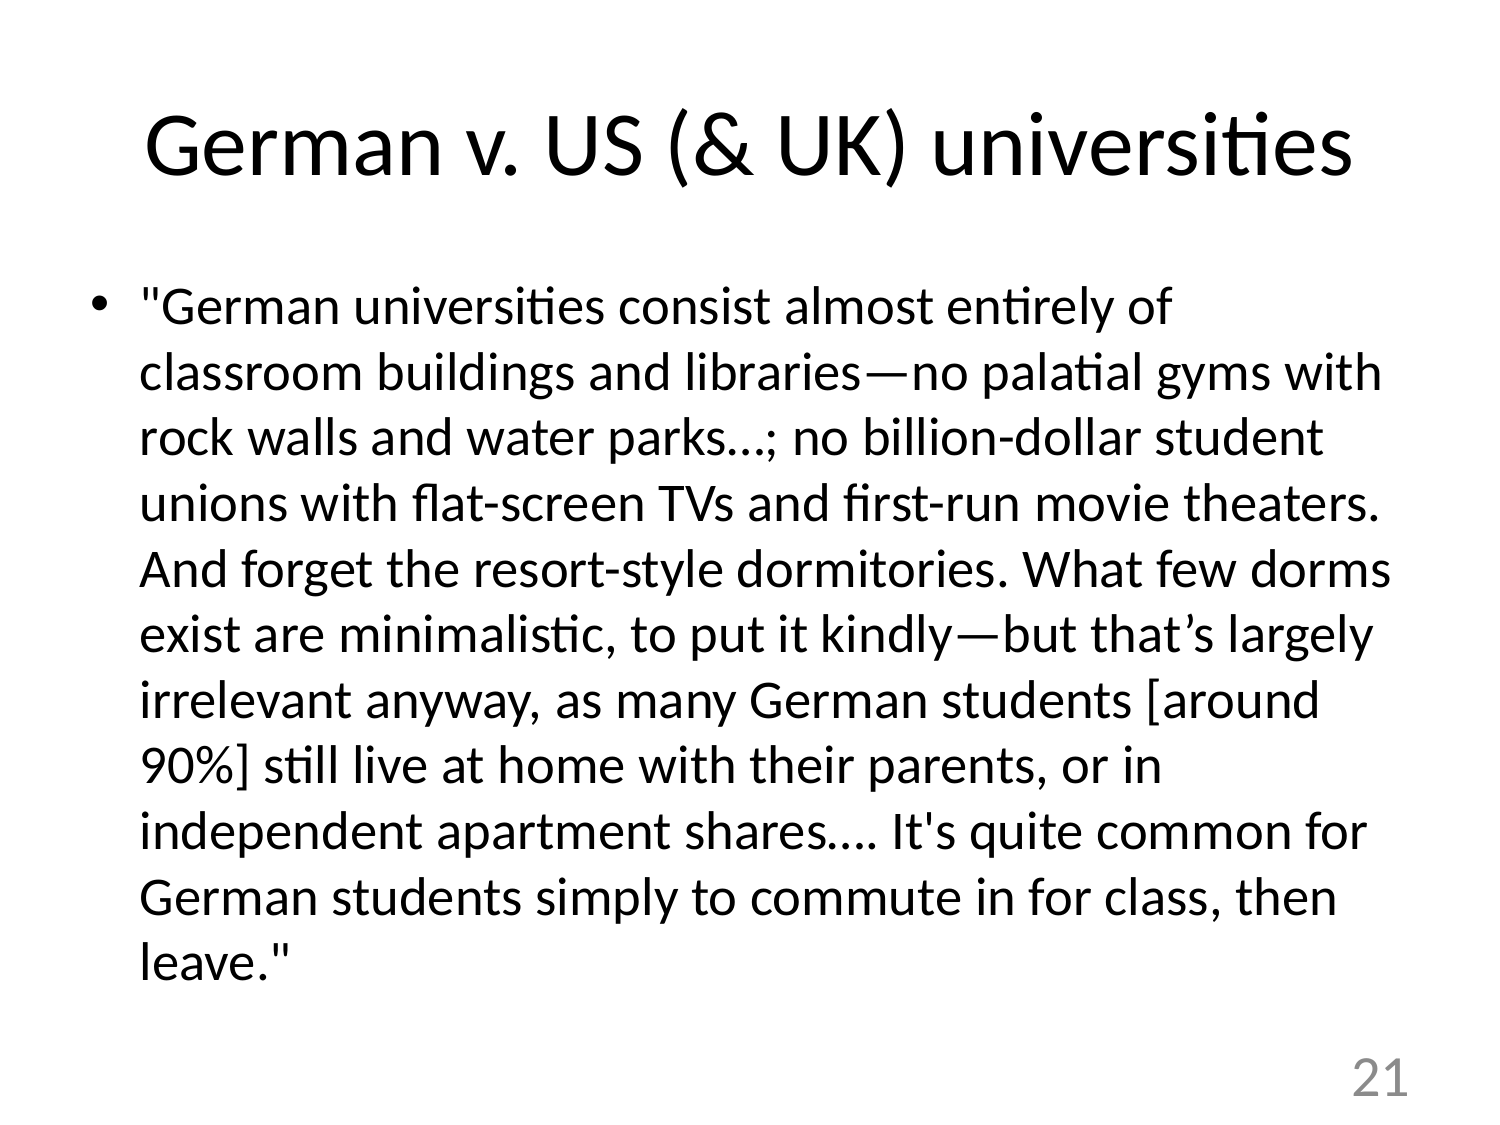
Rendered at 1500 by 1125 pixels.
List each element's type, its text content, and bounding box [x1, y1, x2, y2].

slide_number 21 [1074, 1042, 1425, 1103]
title German v. US (& UK) universities [74, 44, 1426, 233]
list "German universities consist almost entirely of classroom buildings and libraries—no palatial gyms with rock walls and water parks…; no billion-dollar student unions with flat-screen TVs and first-run movie theaters. And forget the resort-style dormitories. What few dorms exist are minimalistic, to put it kindly—but that’s largely irrelevant anyway, as many German students [around 90%] still live at home with their parents, or in independent apartment shares…. It's quite common for German students simply to commute in for class, then leave." [74, 262, 1426, 1006]
